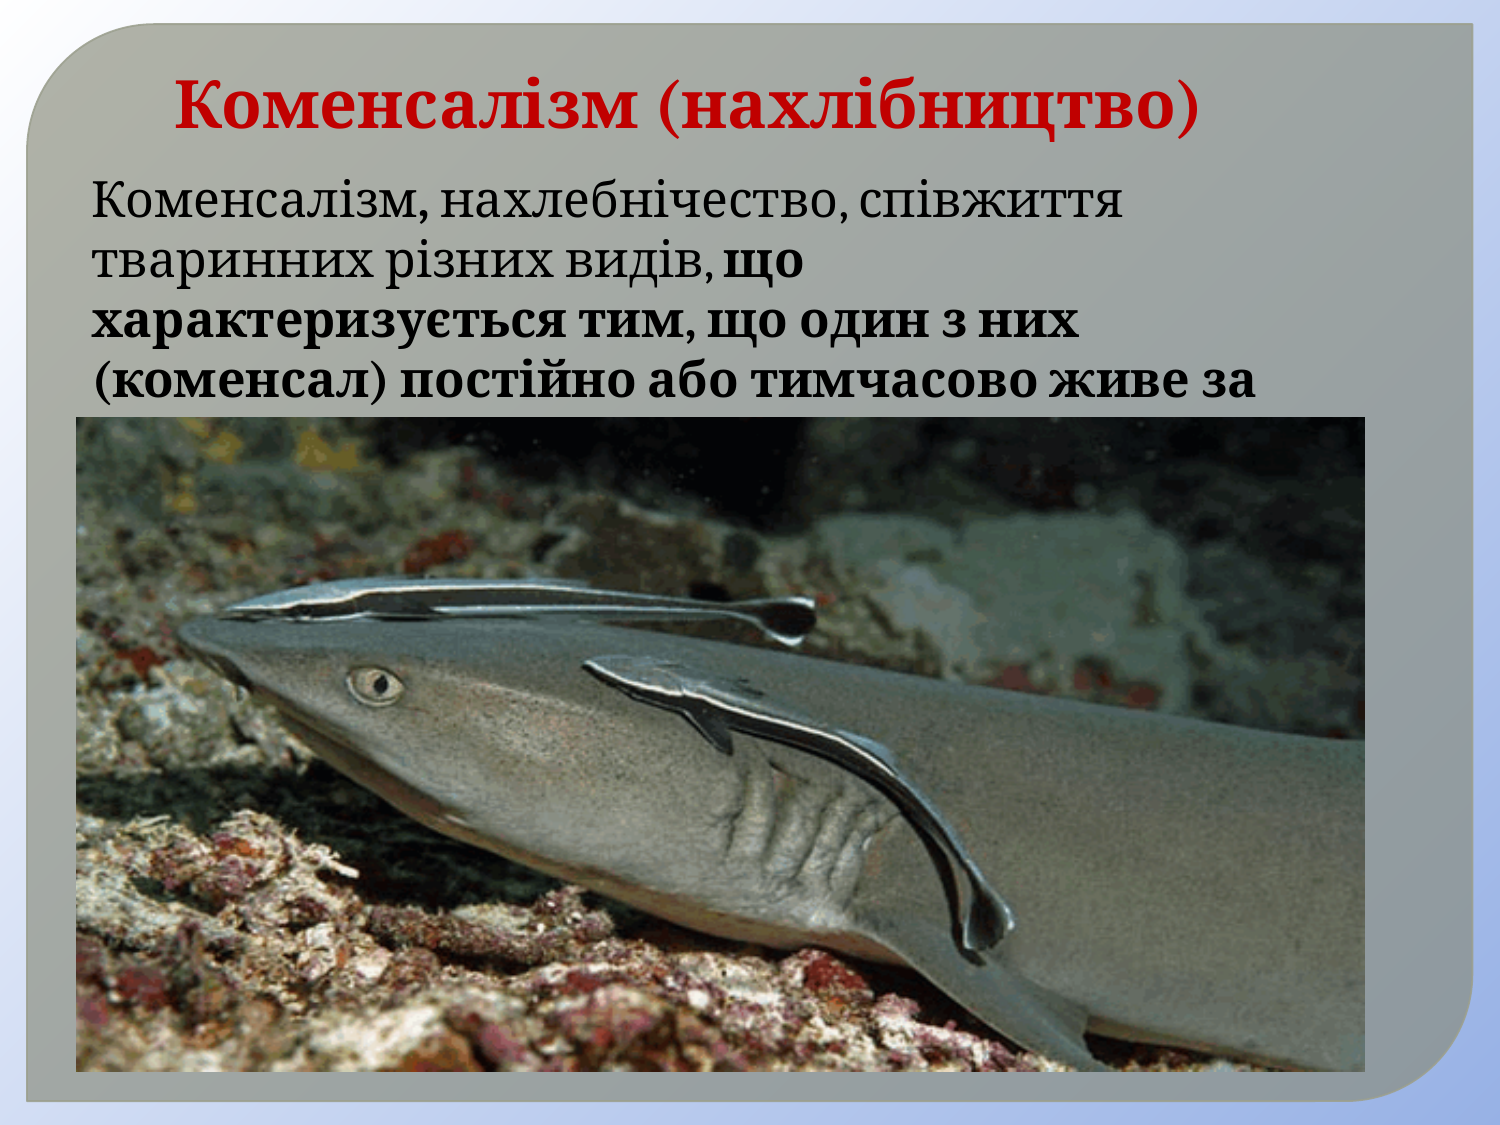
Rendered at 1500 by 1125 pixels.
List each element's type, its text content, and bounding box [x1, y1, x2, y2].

text_box Коменсалізм (нахлібництво) [710, 54, 1235, 150]
picture [76, 417, 1365, 1072]
text_box Коменсалізм, нахлебнічество, співжиття тваринних різних видів, що характеризується тим, що один з них (коменсал) постійно або тимчасово живе за рахунок іншого, не заподіюючи йому шкоди. [76, 159, 1306, 417]
text_box [25, 0, 710, 203]
